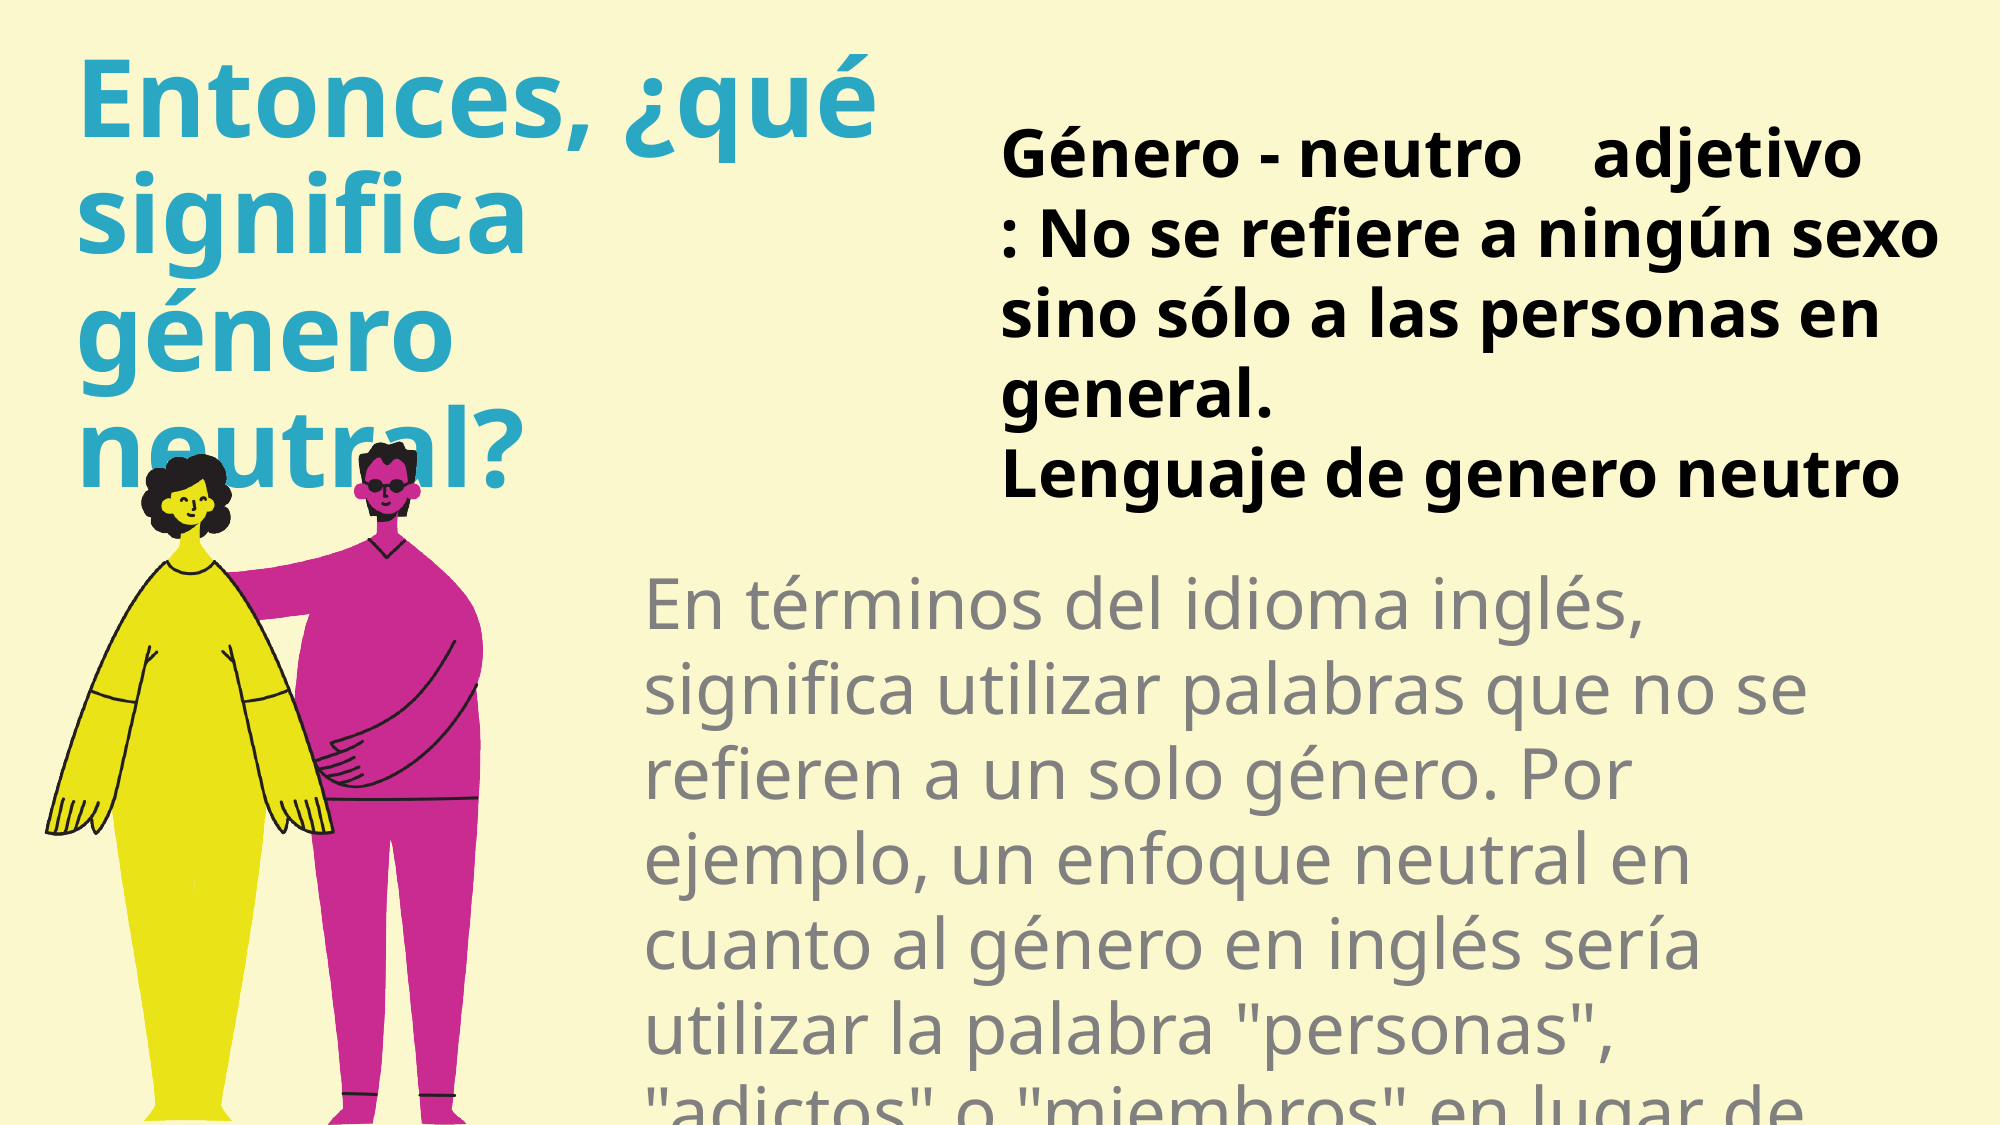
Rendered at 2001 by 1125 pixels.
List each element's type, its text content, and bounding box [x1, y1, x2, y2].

text_box En términos del idioma inglés, significa utilizar palabras que no se refieren a un solo género. Por ejemplo, un enfoque neutral en cuanto al género en inglés sería utilizar la palabra "personas", "adictos" o "miembros" en lugar de la frase "hombres y mujeres". [629, 551, 1893, 1125]
title Entonces, ¿qué significa género neutral? [60, 36, 909, 430]
text_box Género - neutro adjetivo : No se refiere a ningún sexo sino sólo a las personas en general. Lenguaje de genero neutro [986, 103, 1986, 518]
picture [43, 441, 483, 1125]
